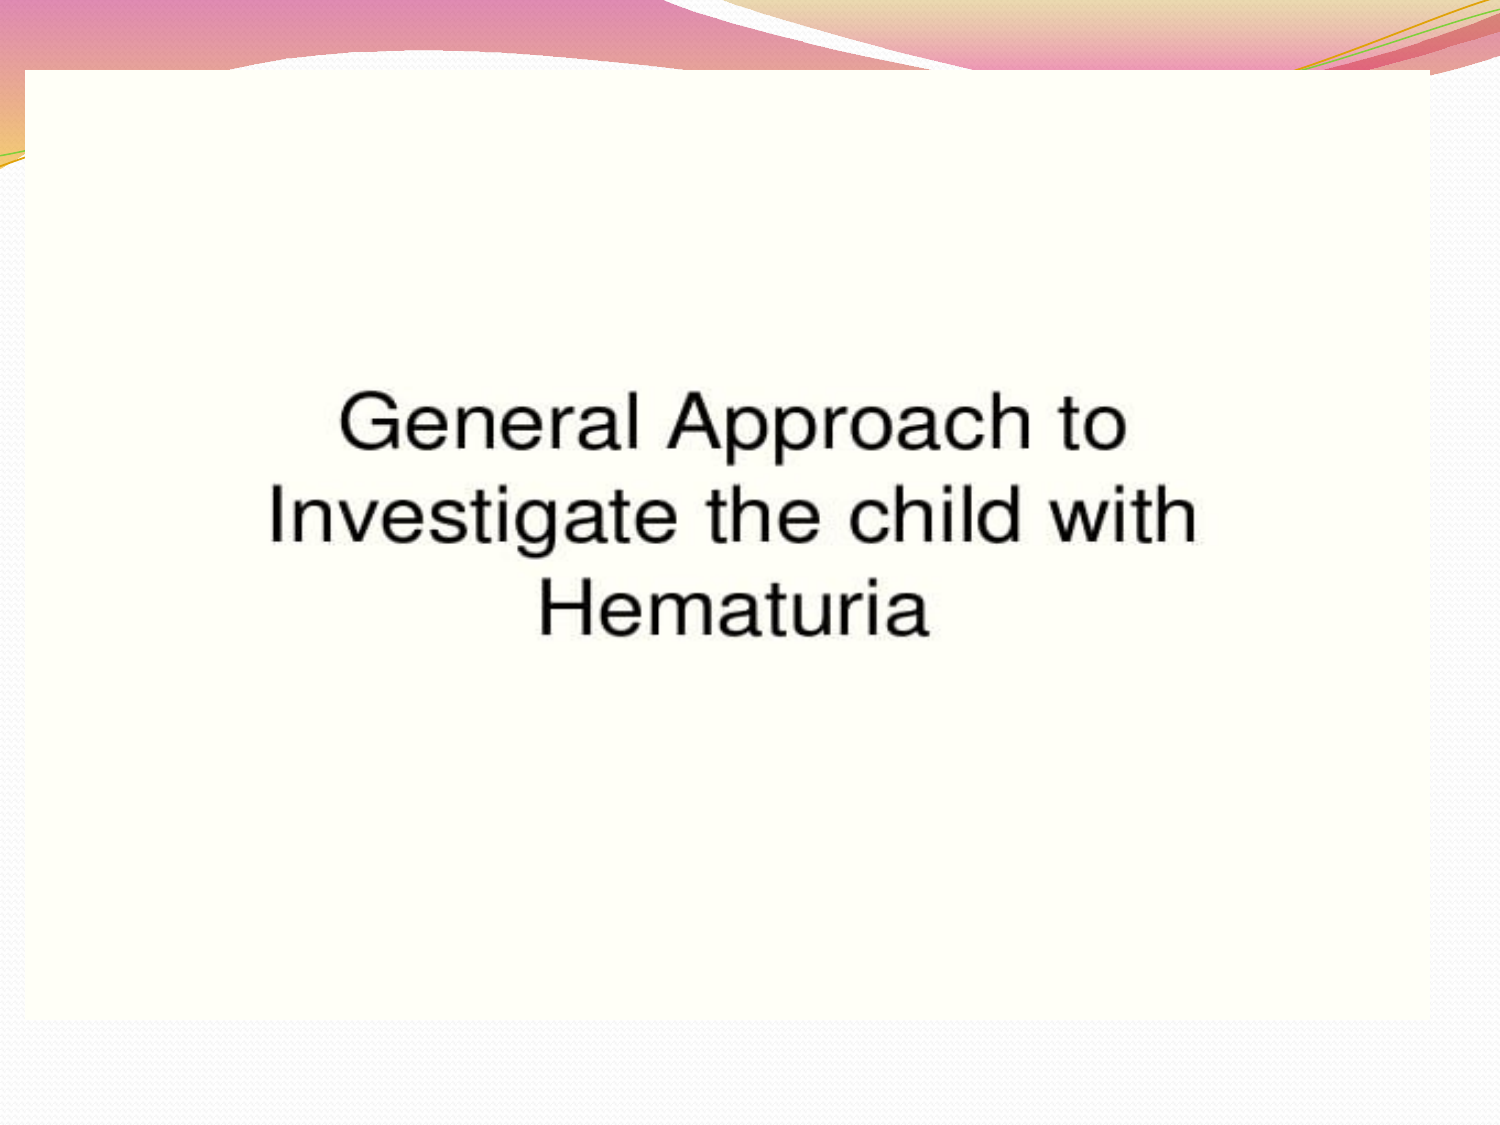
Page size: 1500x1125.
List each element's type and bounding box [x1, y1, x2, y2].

picture [25, 70, 1430, 1020]
